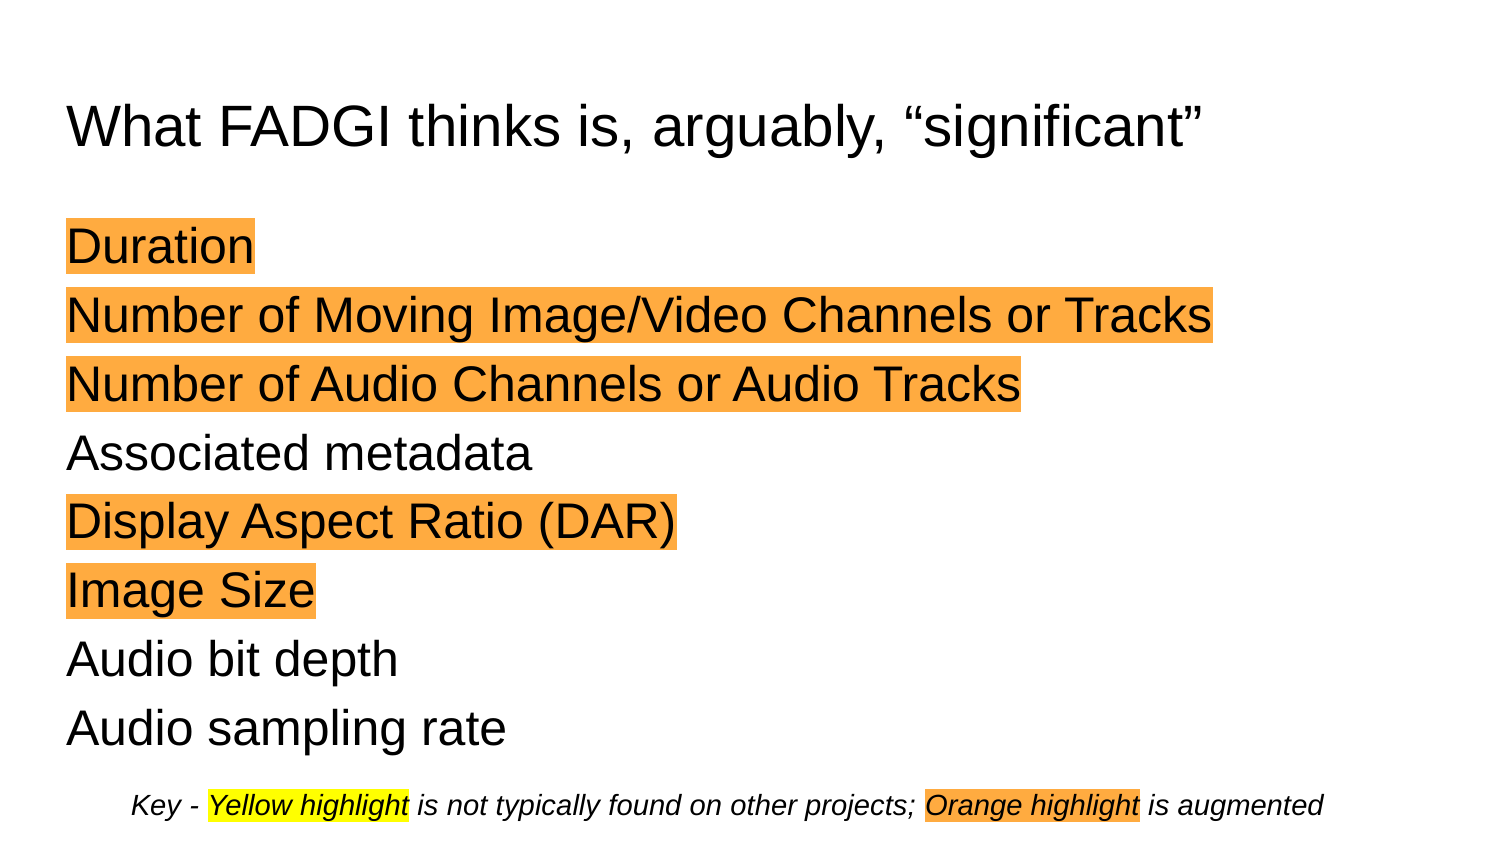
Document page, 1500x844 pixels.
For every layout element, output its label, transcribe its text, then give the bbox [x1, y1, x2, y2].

text_box Key - Yellow highlight is not typically found on other projects; Orange highlight is augmented [71, 771, 1392, 815]
list Duration Number of Moving Image/Video Channels or Tracks Number of Audio Channels or Audio Tracks Associated metadata Display Aspect Ratio (DAR) Image Size Audio bit depth Audio sampling rate [51, 189, 1449, 750]
title What FADGI thinks is, arguably, “significant” [51, 72, 1449, 167]
